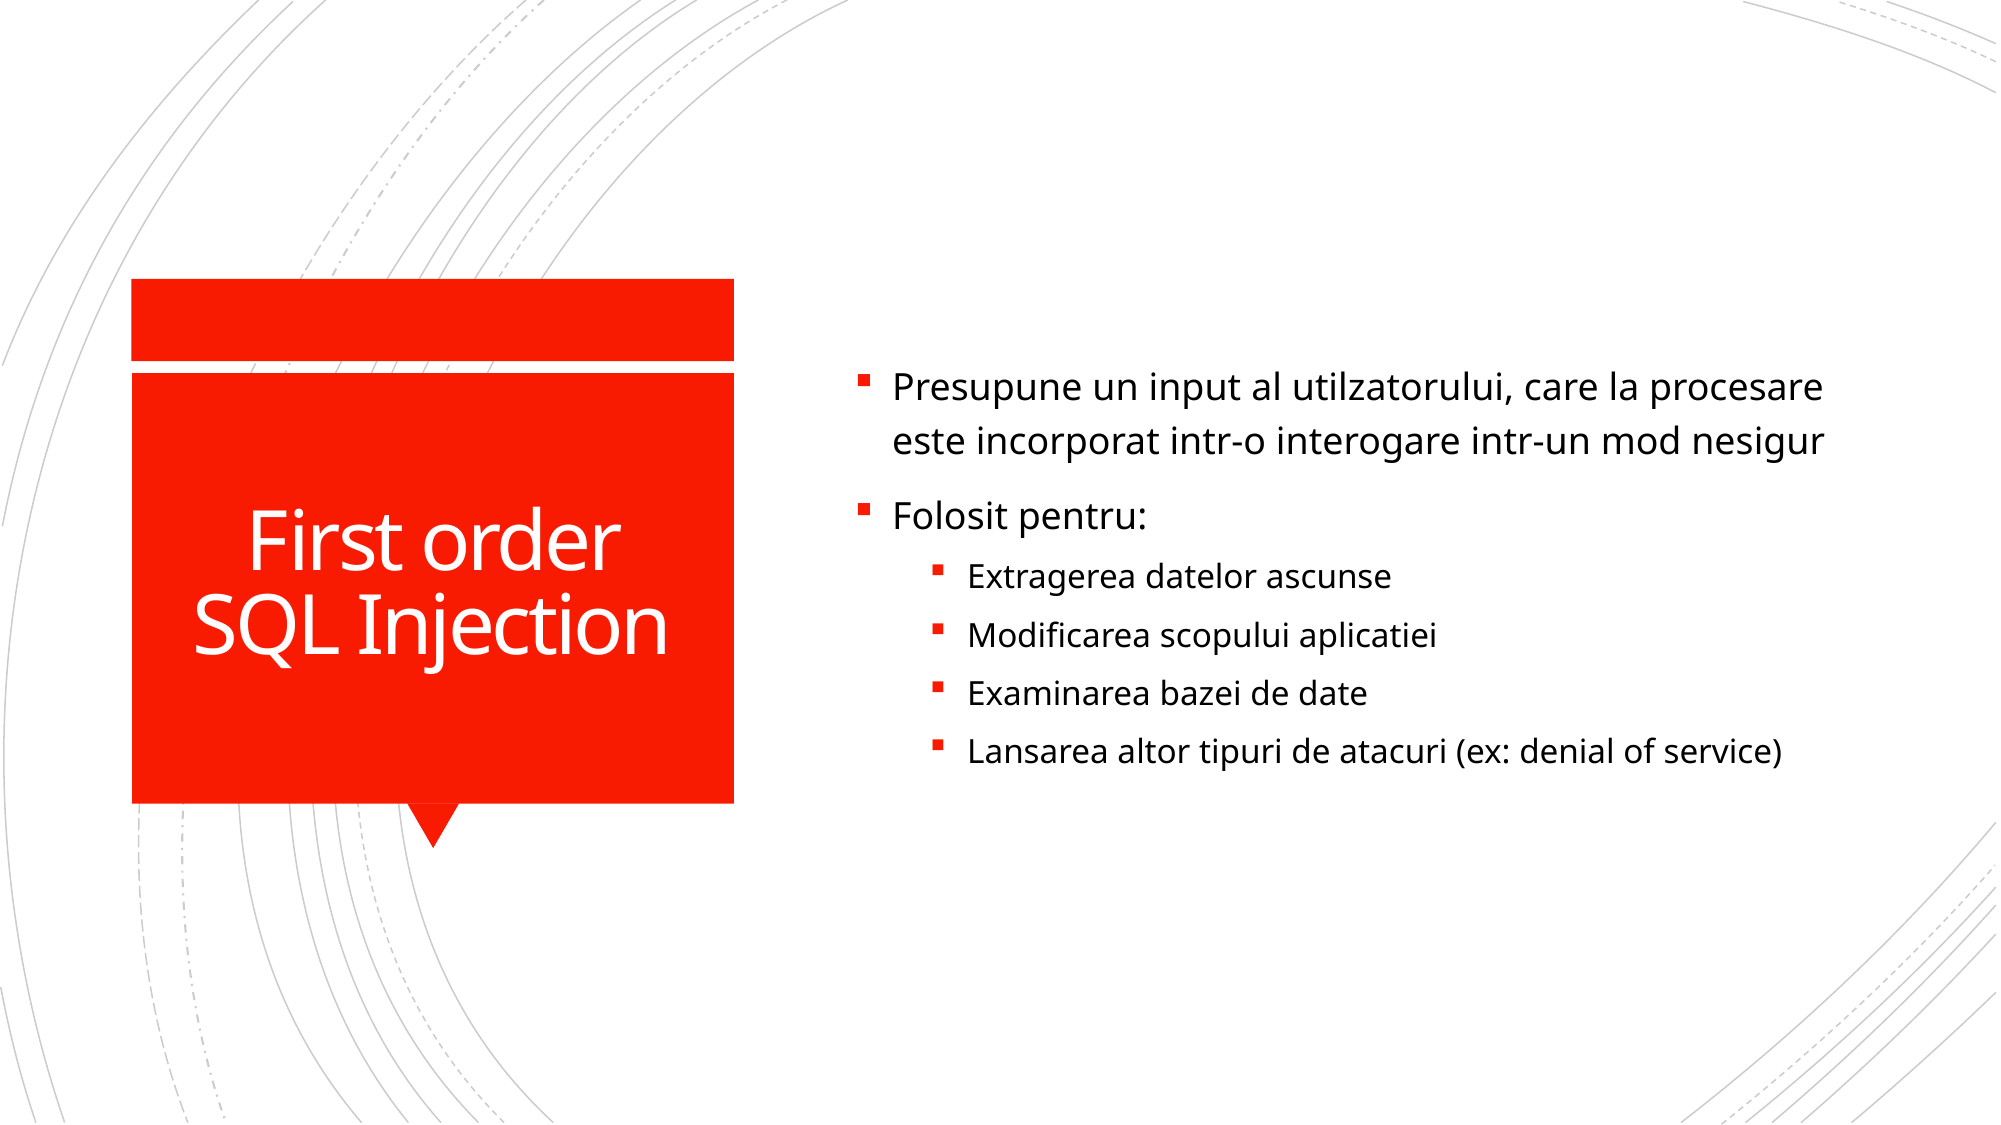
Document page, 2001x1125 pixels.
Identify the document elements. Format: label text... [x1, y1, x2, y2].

list Presupune un input al utilzatorului, care la procesare este incorporat intr-o interogare intr-un mod nesigur Folosit pentru: Extragerea datelor ascunse Modificarea scopului aplicatiei Examinarea bazei de date Lansarea altor tipuri de atacuri (ex: denial of service) [839, 131, 1871, 993]
title First order SQL Injection [145, 385, 720, 789]
